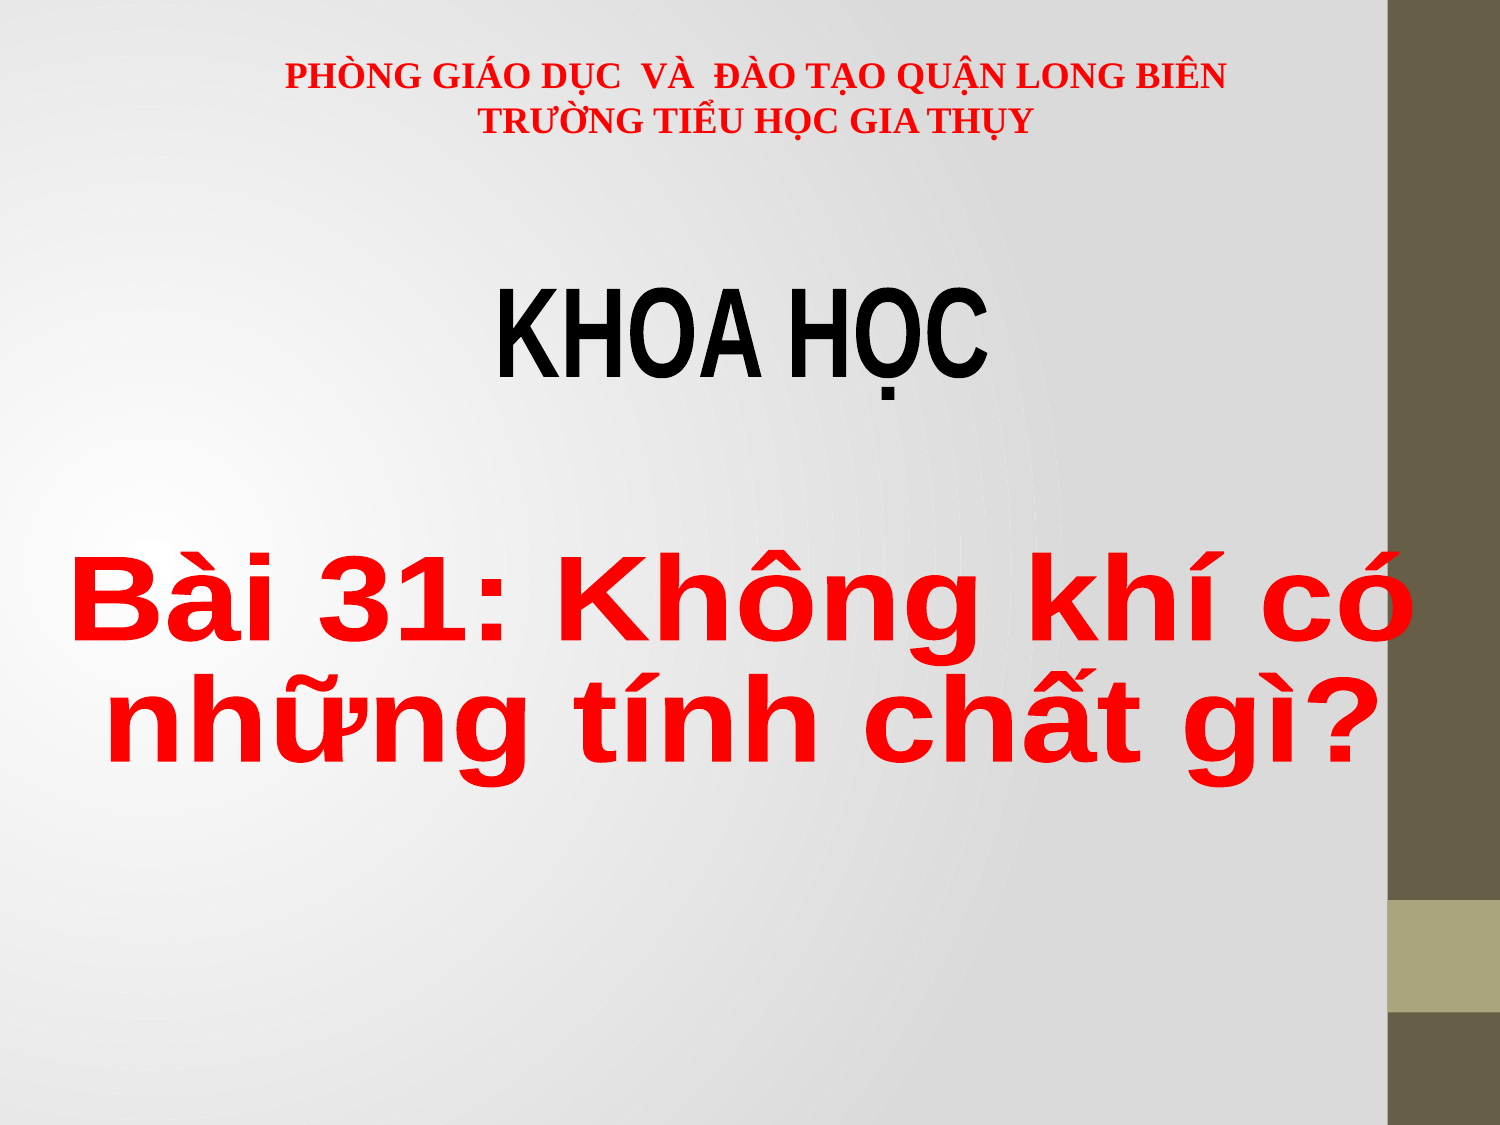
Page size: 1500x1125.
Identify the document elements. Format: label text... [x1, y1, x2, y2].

text_box PHÒNG GIÁO DỤC VÀ ĐÀO TẠO QUẬN LONG BIÊN TRƯỜNG TIỂU HỌC GIA THỤY [80, 43, 1432, 149]
